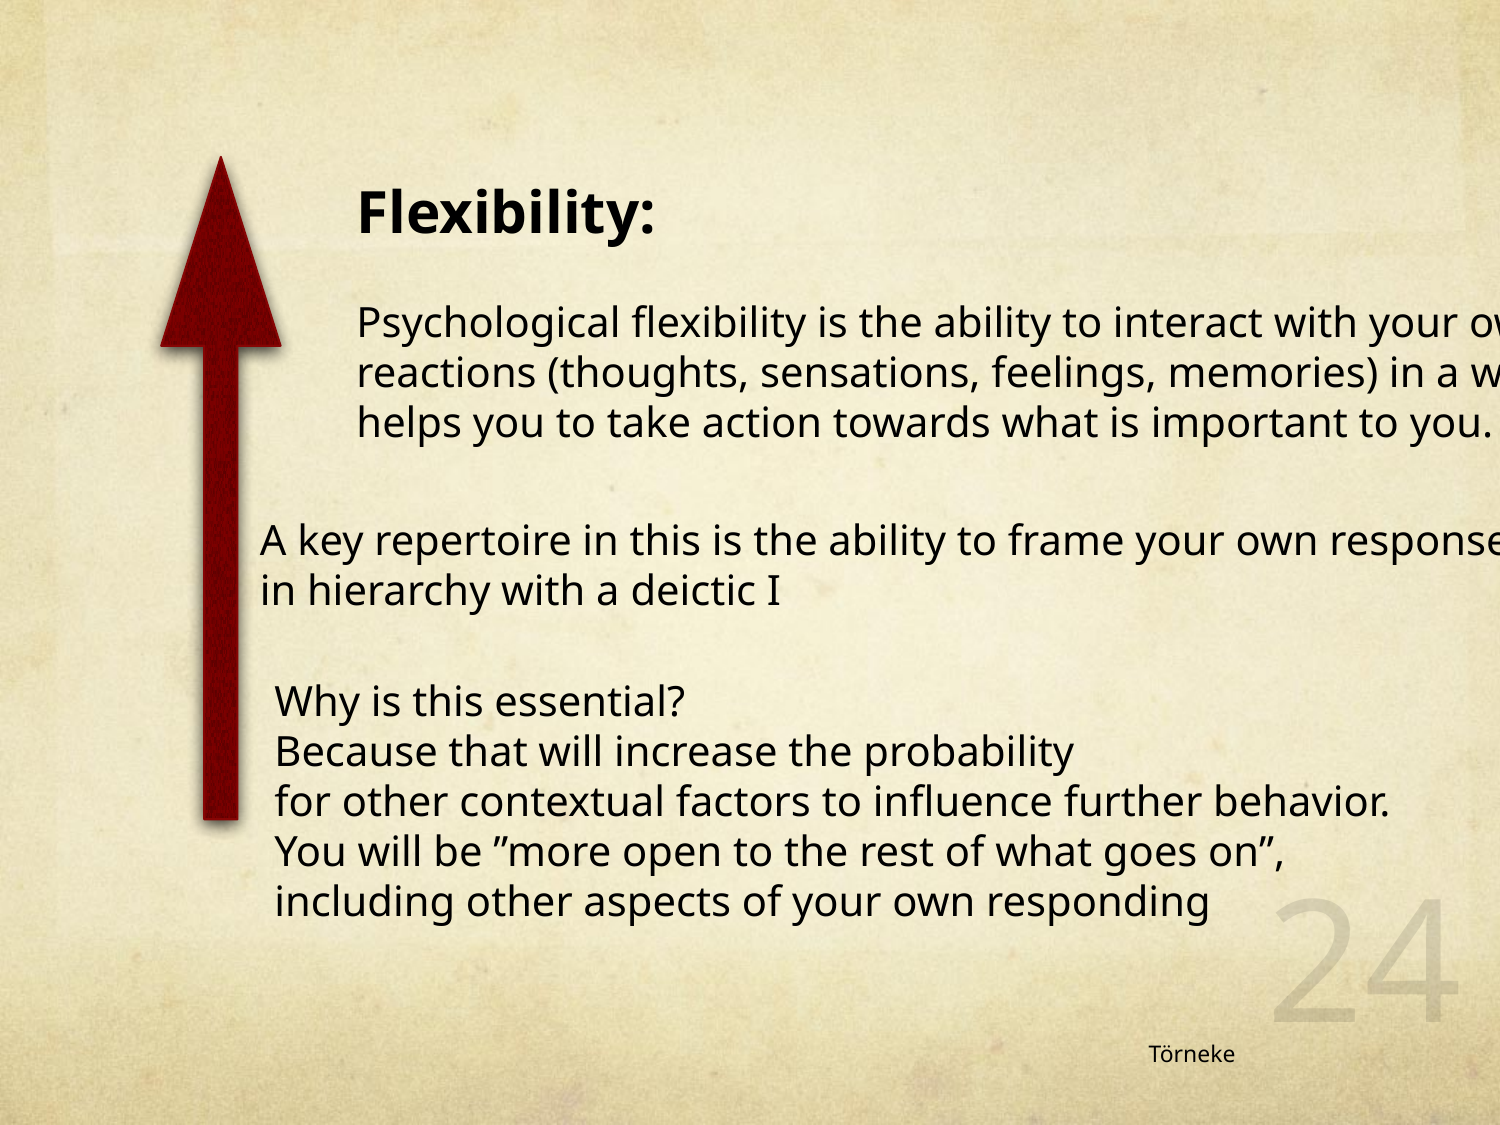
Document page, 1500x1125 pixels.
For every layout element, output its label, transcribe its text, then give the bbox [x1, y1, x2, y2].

text_box [160, 155, 282, 821]
text_box Flexibility: Psychological flexibility is the ability to interact with your own reactions (thoughts, sensations, feelings, memories) in a way that helps you to take action towards what is important to you. [341, 168, 1500, 503]
footer Törneke [646, 1034, 1257, 1077]
text_box A key repertoire in this is the ability to frame your own responses in hierarchy with a deictic I [244, 506, 1500, 622]
slide_number 24 [1233, 898, 1478, 1038]
text_box Why is this essential? Because that will increase the probability for other contextual factors to influence further behavior. You will be ”more open to the rest of what goes on”, including other aspects of your own responding [259, 667, 1417, 932]
picture [0, 0, 1500, 1125]
